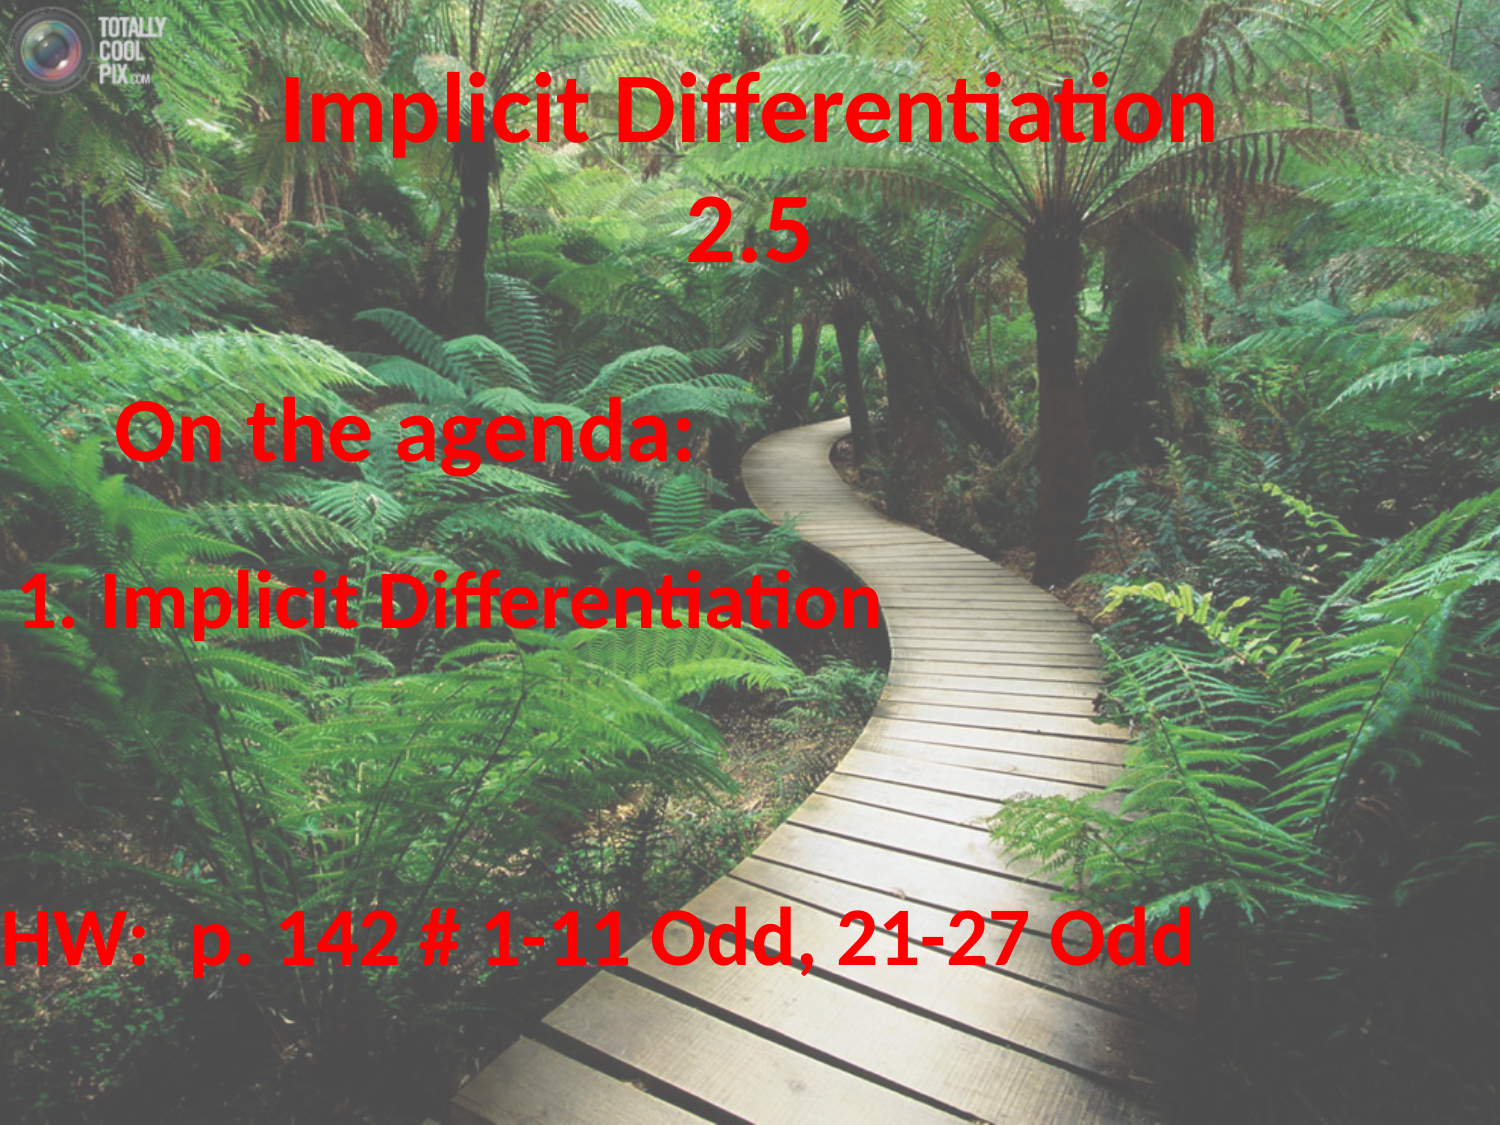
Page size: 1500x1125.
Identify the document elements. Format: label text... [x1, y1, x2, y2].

text_box Implicit Differentiation [0, 537, 1500, 863]
text_box On the agenda: [99, 362, 1050, 488]
text_box HW: p. 142 # 1-11 Odd, 21-27 Odd [0, 875, 1500, 990]
text_box Implicit Differentiation 2.5 [0, 0, 1500, 325]
